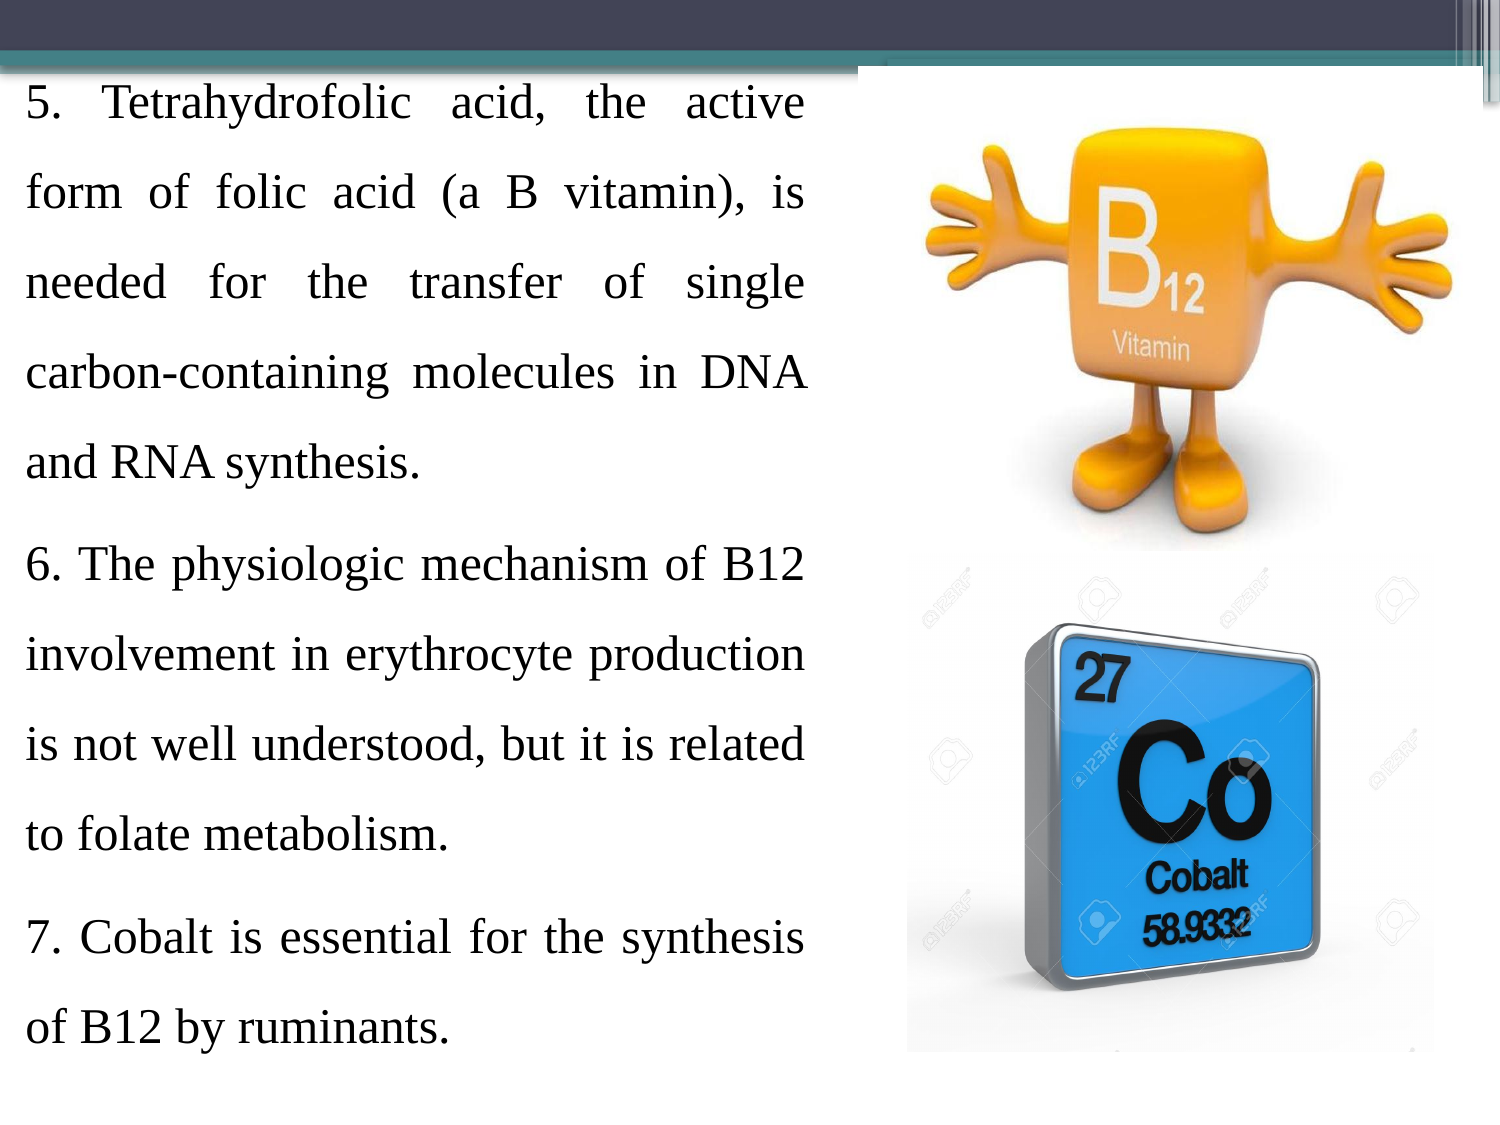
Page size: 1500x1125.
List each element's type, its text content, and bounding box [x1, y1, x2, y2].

picture [857, 66, 1483, 552]
picture [907, 553, 1434, 1052]
text_box 5. Tetrahydrofolic acid, the active form of folic acid (a B vitamin), is needed for the transfer of single carbon-containing molecules in DNA and RNA synthesis. 6. The physiologic mechanism of B12 involvement in erythrocyte production is not well understood, but it is related to folate metabolism. 7. Cobalt is essential for the synthesis of B12 by ruminants. [10, 30, 821, 1061]
